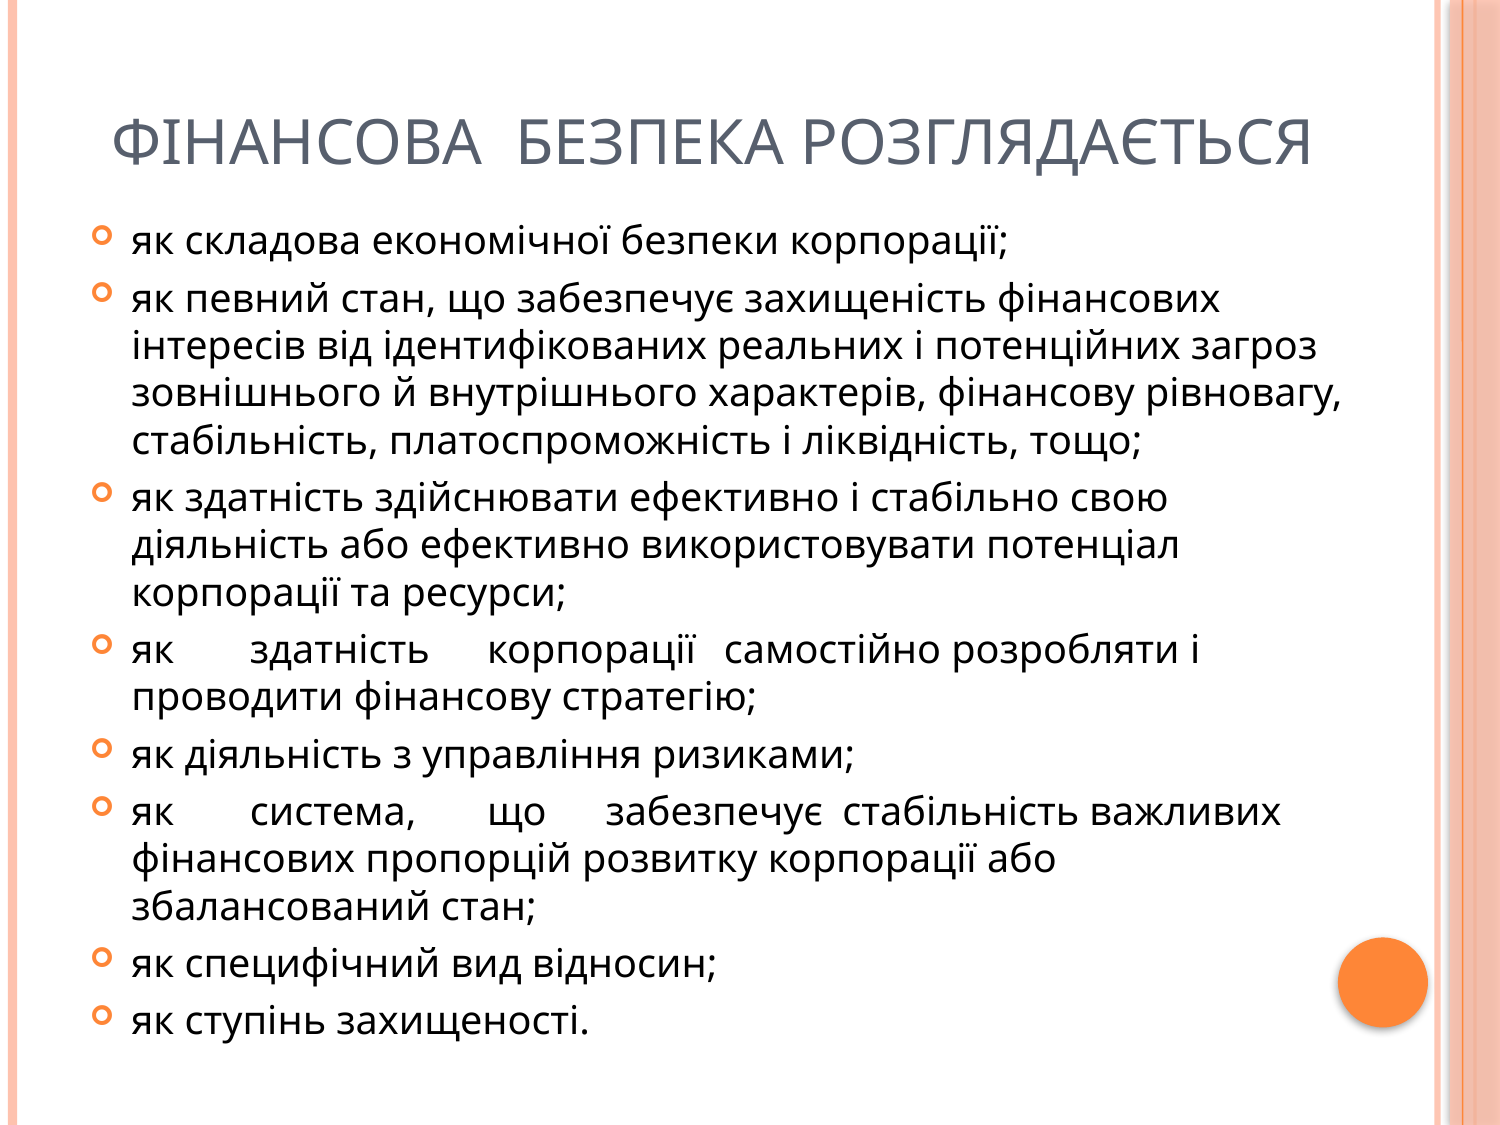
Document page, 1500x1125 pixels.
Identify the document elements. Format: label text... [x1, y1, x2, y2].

list як складова економічної безпеки корпорації; як певний стан, що забезпечує захищеність фінансових інтересів від ідентифікованих реальних і потенційних загроз зовнішнього й внутрішнього характерів, фінансову рівновагу, стабільність, платоспроможність і ліквідність, тощо; як здатність здійснювати ефективно і стабільно свою діяльність або ефективно використовувати потенціал корпорації та ресурси; як здатність корпорації самостійно розробляти і проводити фінансову стратегію; як діяльність з управління ризиками; як система, що забезпечує стабільність важливих фінансових пропорцій розвитку корпорації або збалансований стан; як специфічний вид відносин; як ступінь захищеності. [75, 208, 1365, 1062]
title Фінансова безпека розглядається [75, 45, 1353, 185]
